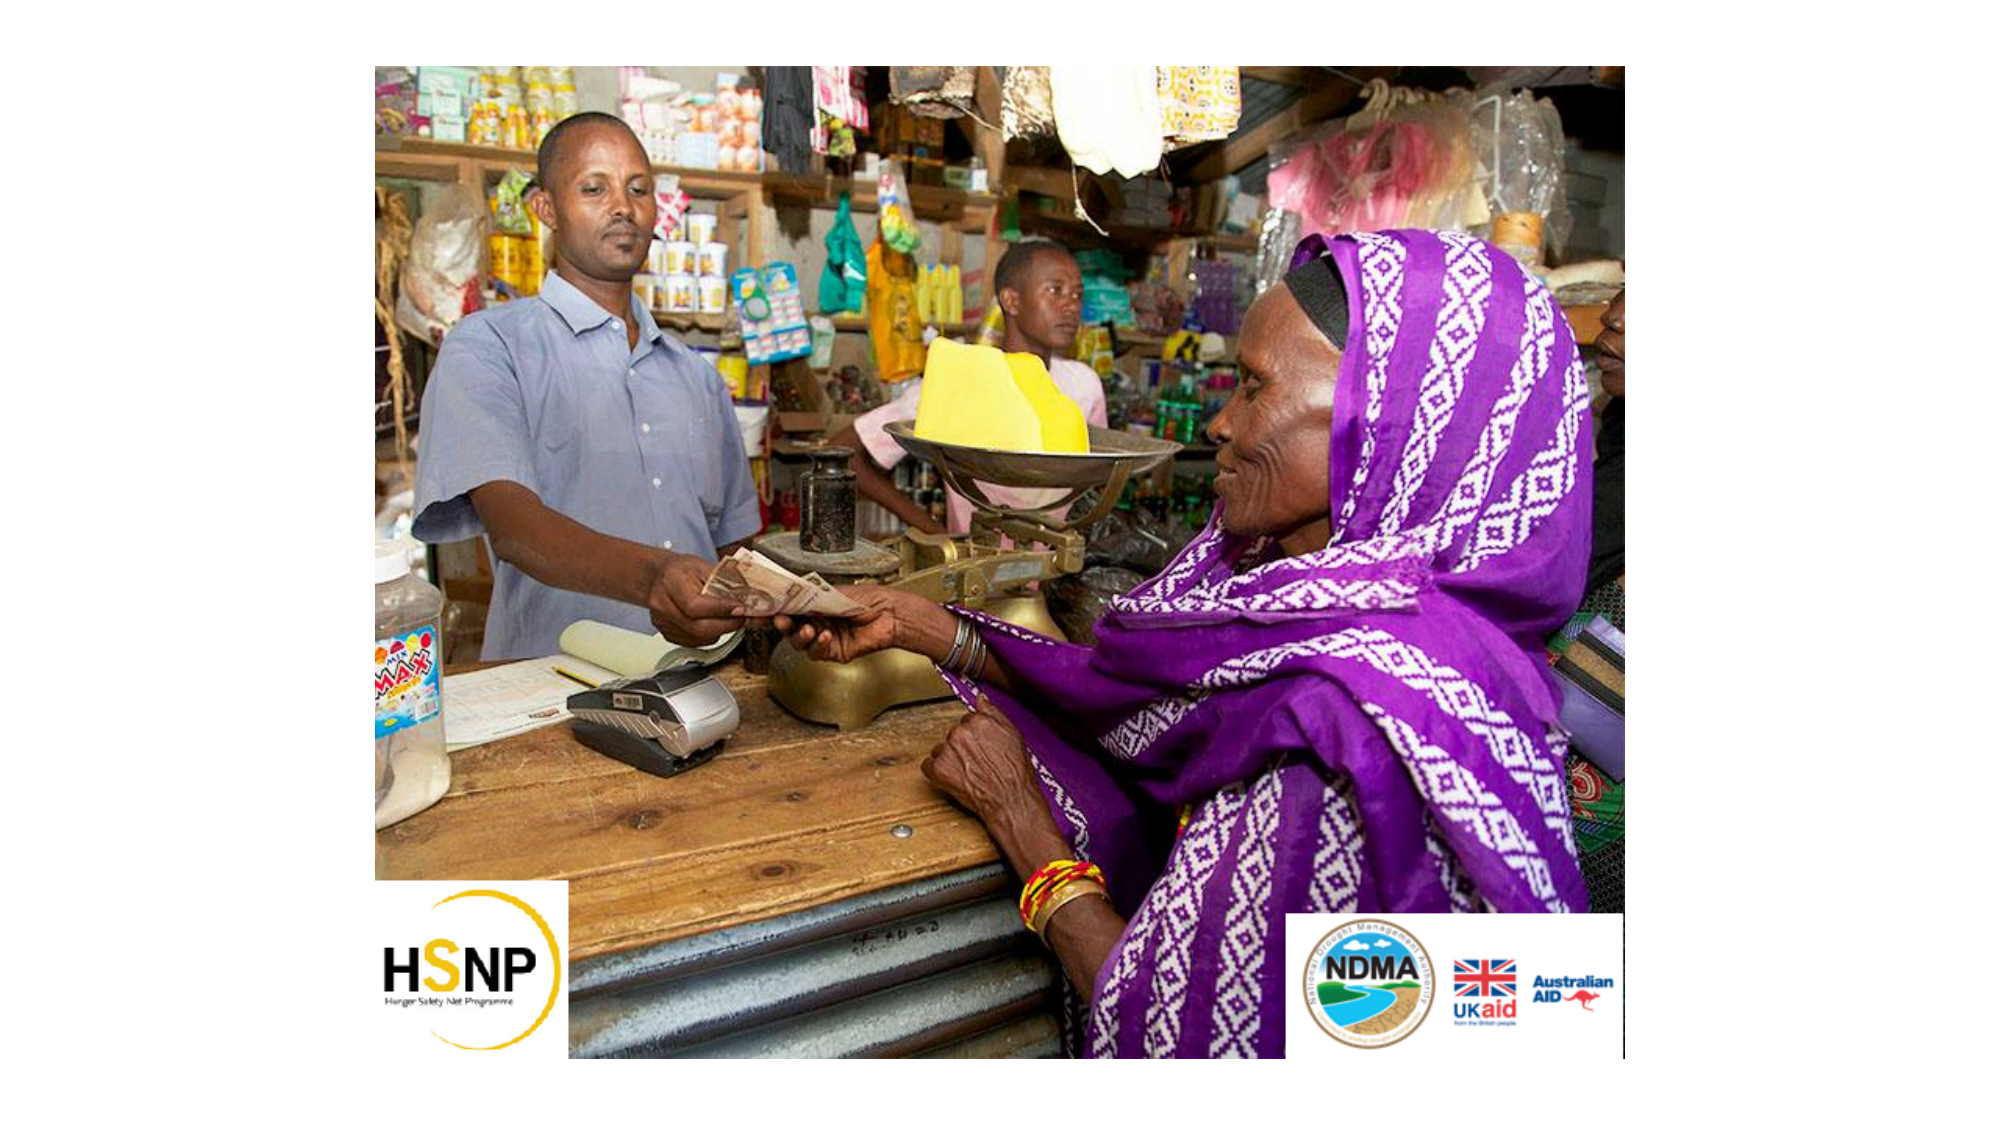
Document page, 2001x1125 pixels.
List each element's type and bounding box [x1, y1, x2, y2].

picture [374, 66, 1625, 1059]
